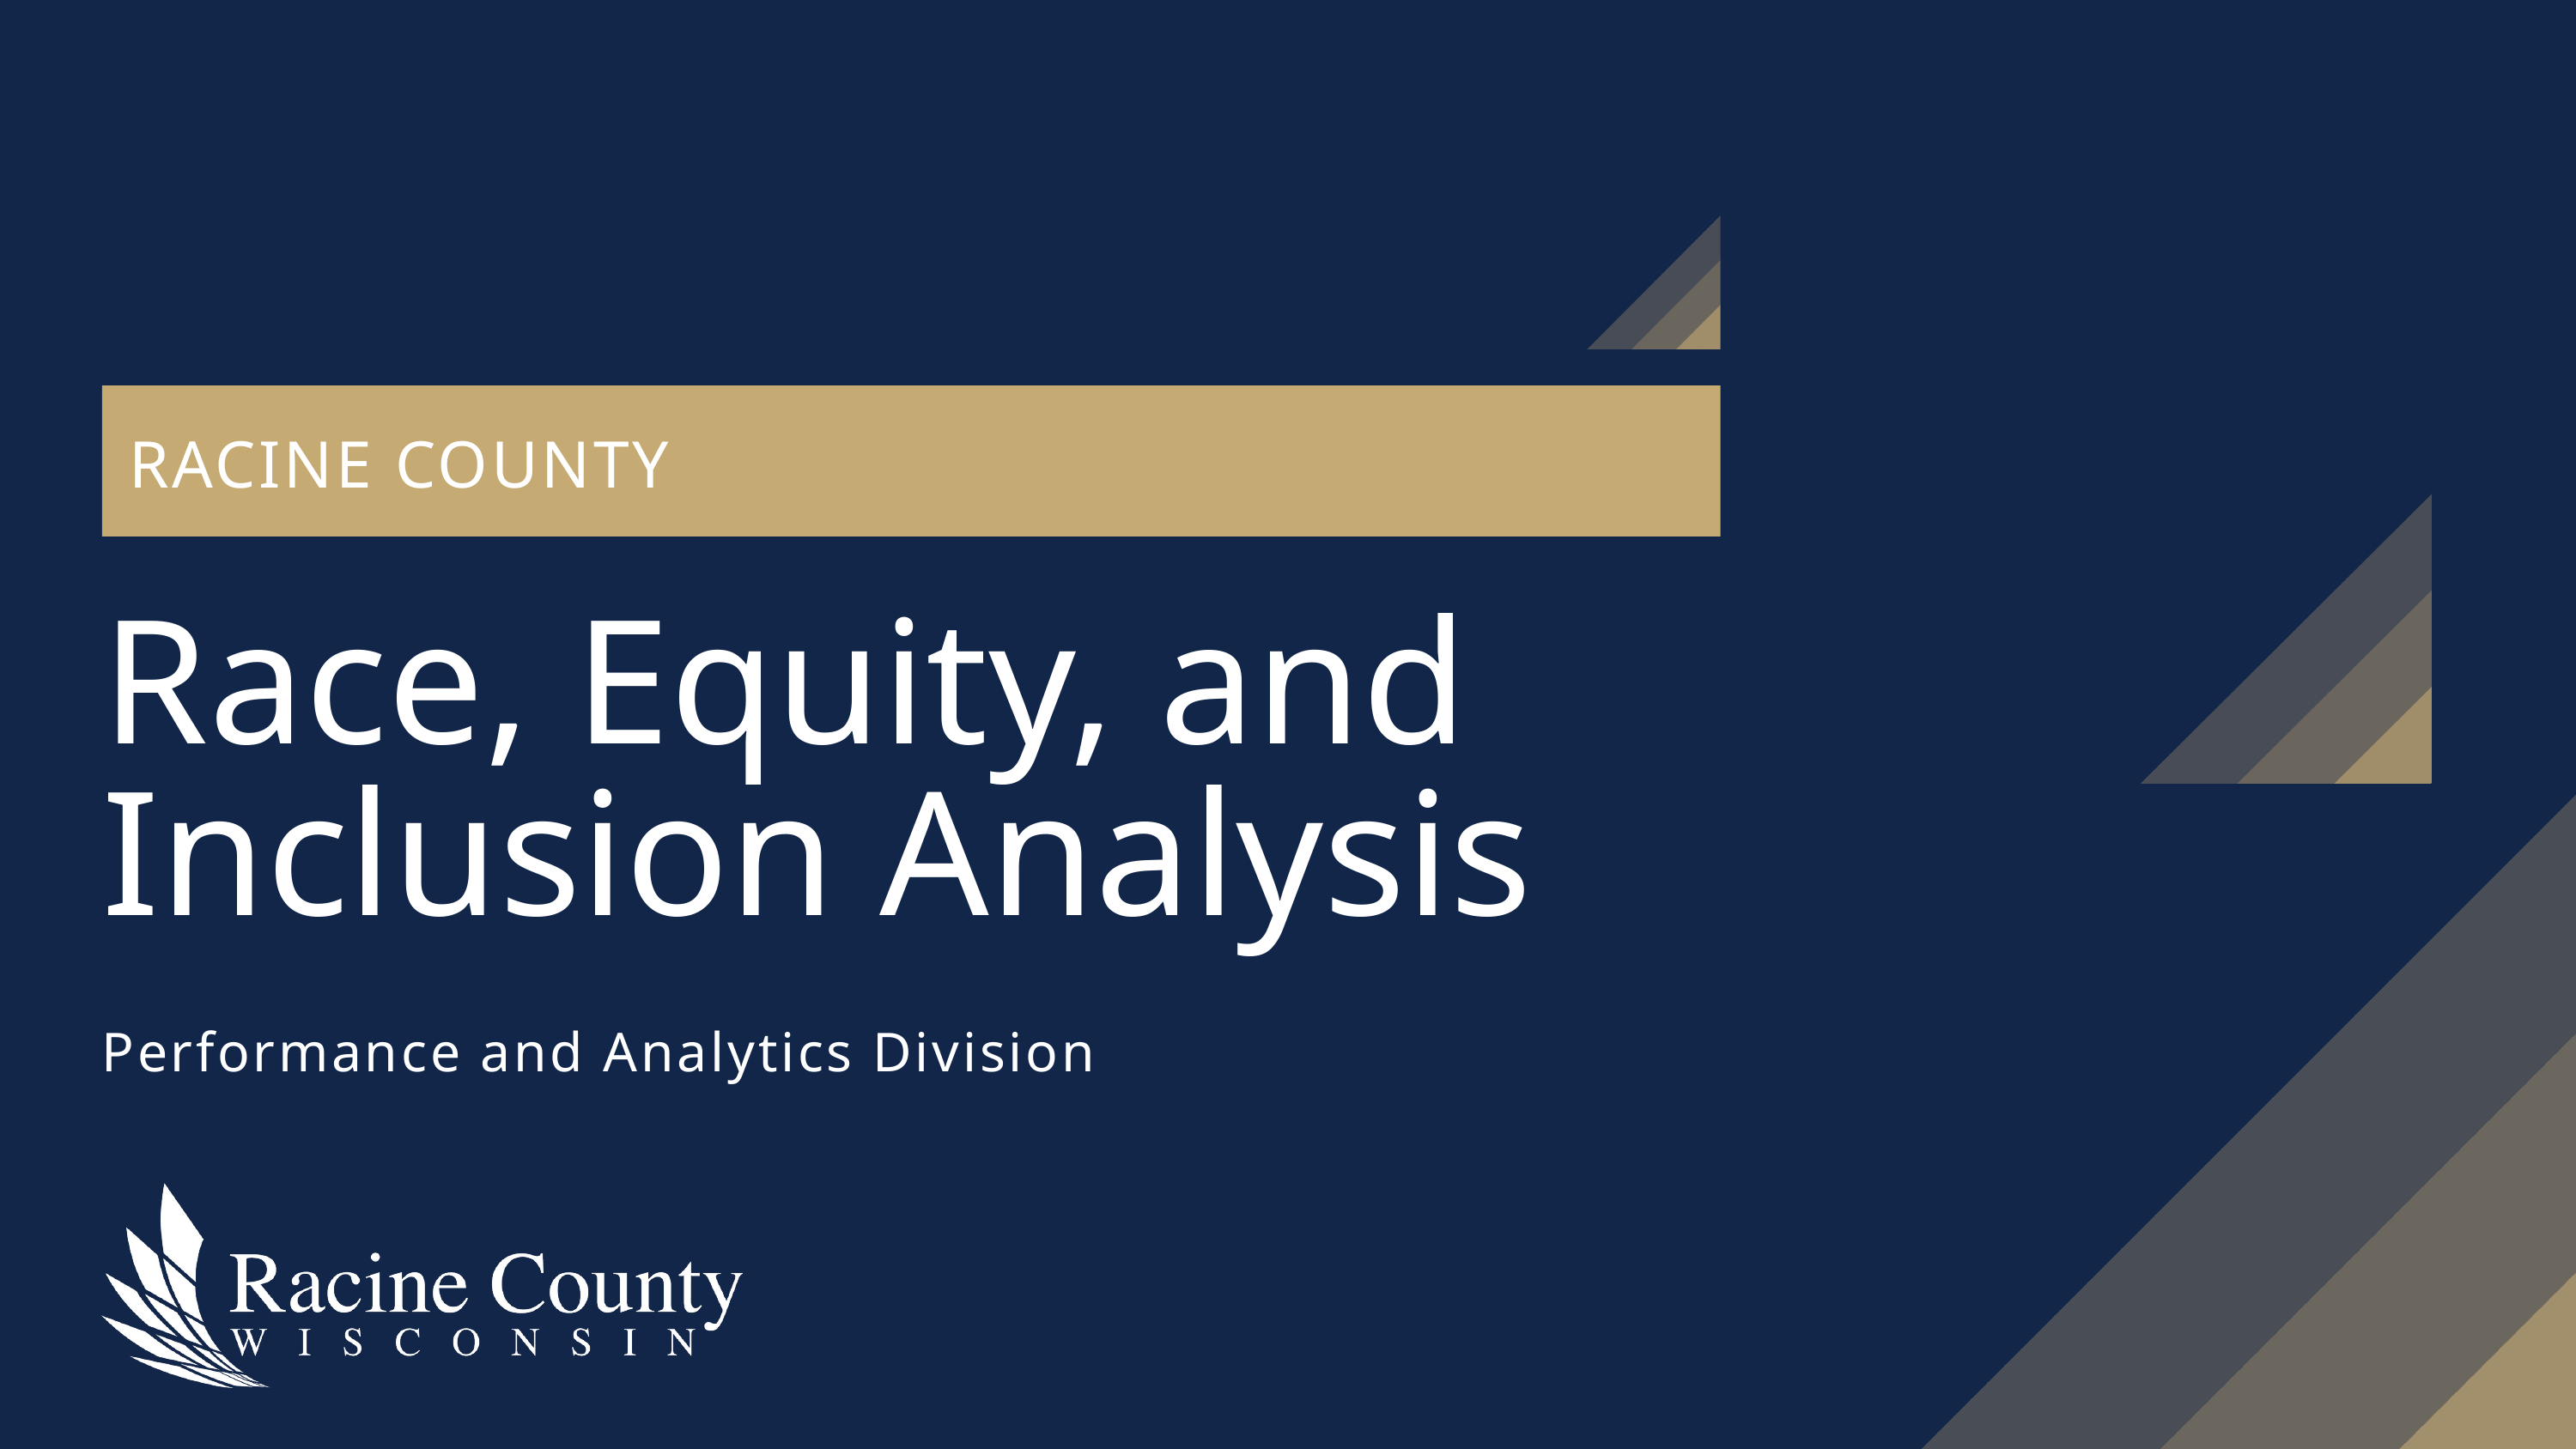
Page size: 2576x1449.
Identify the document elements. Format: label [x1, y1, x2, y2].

picture [101, 1183, 743, 1389]
picture [1887, 494, 2576, 1449]
picture [1586, 215, 1721, 349]
text_box [101, 385, 1794, 1080]
